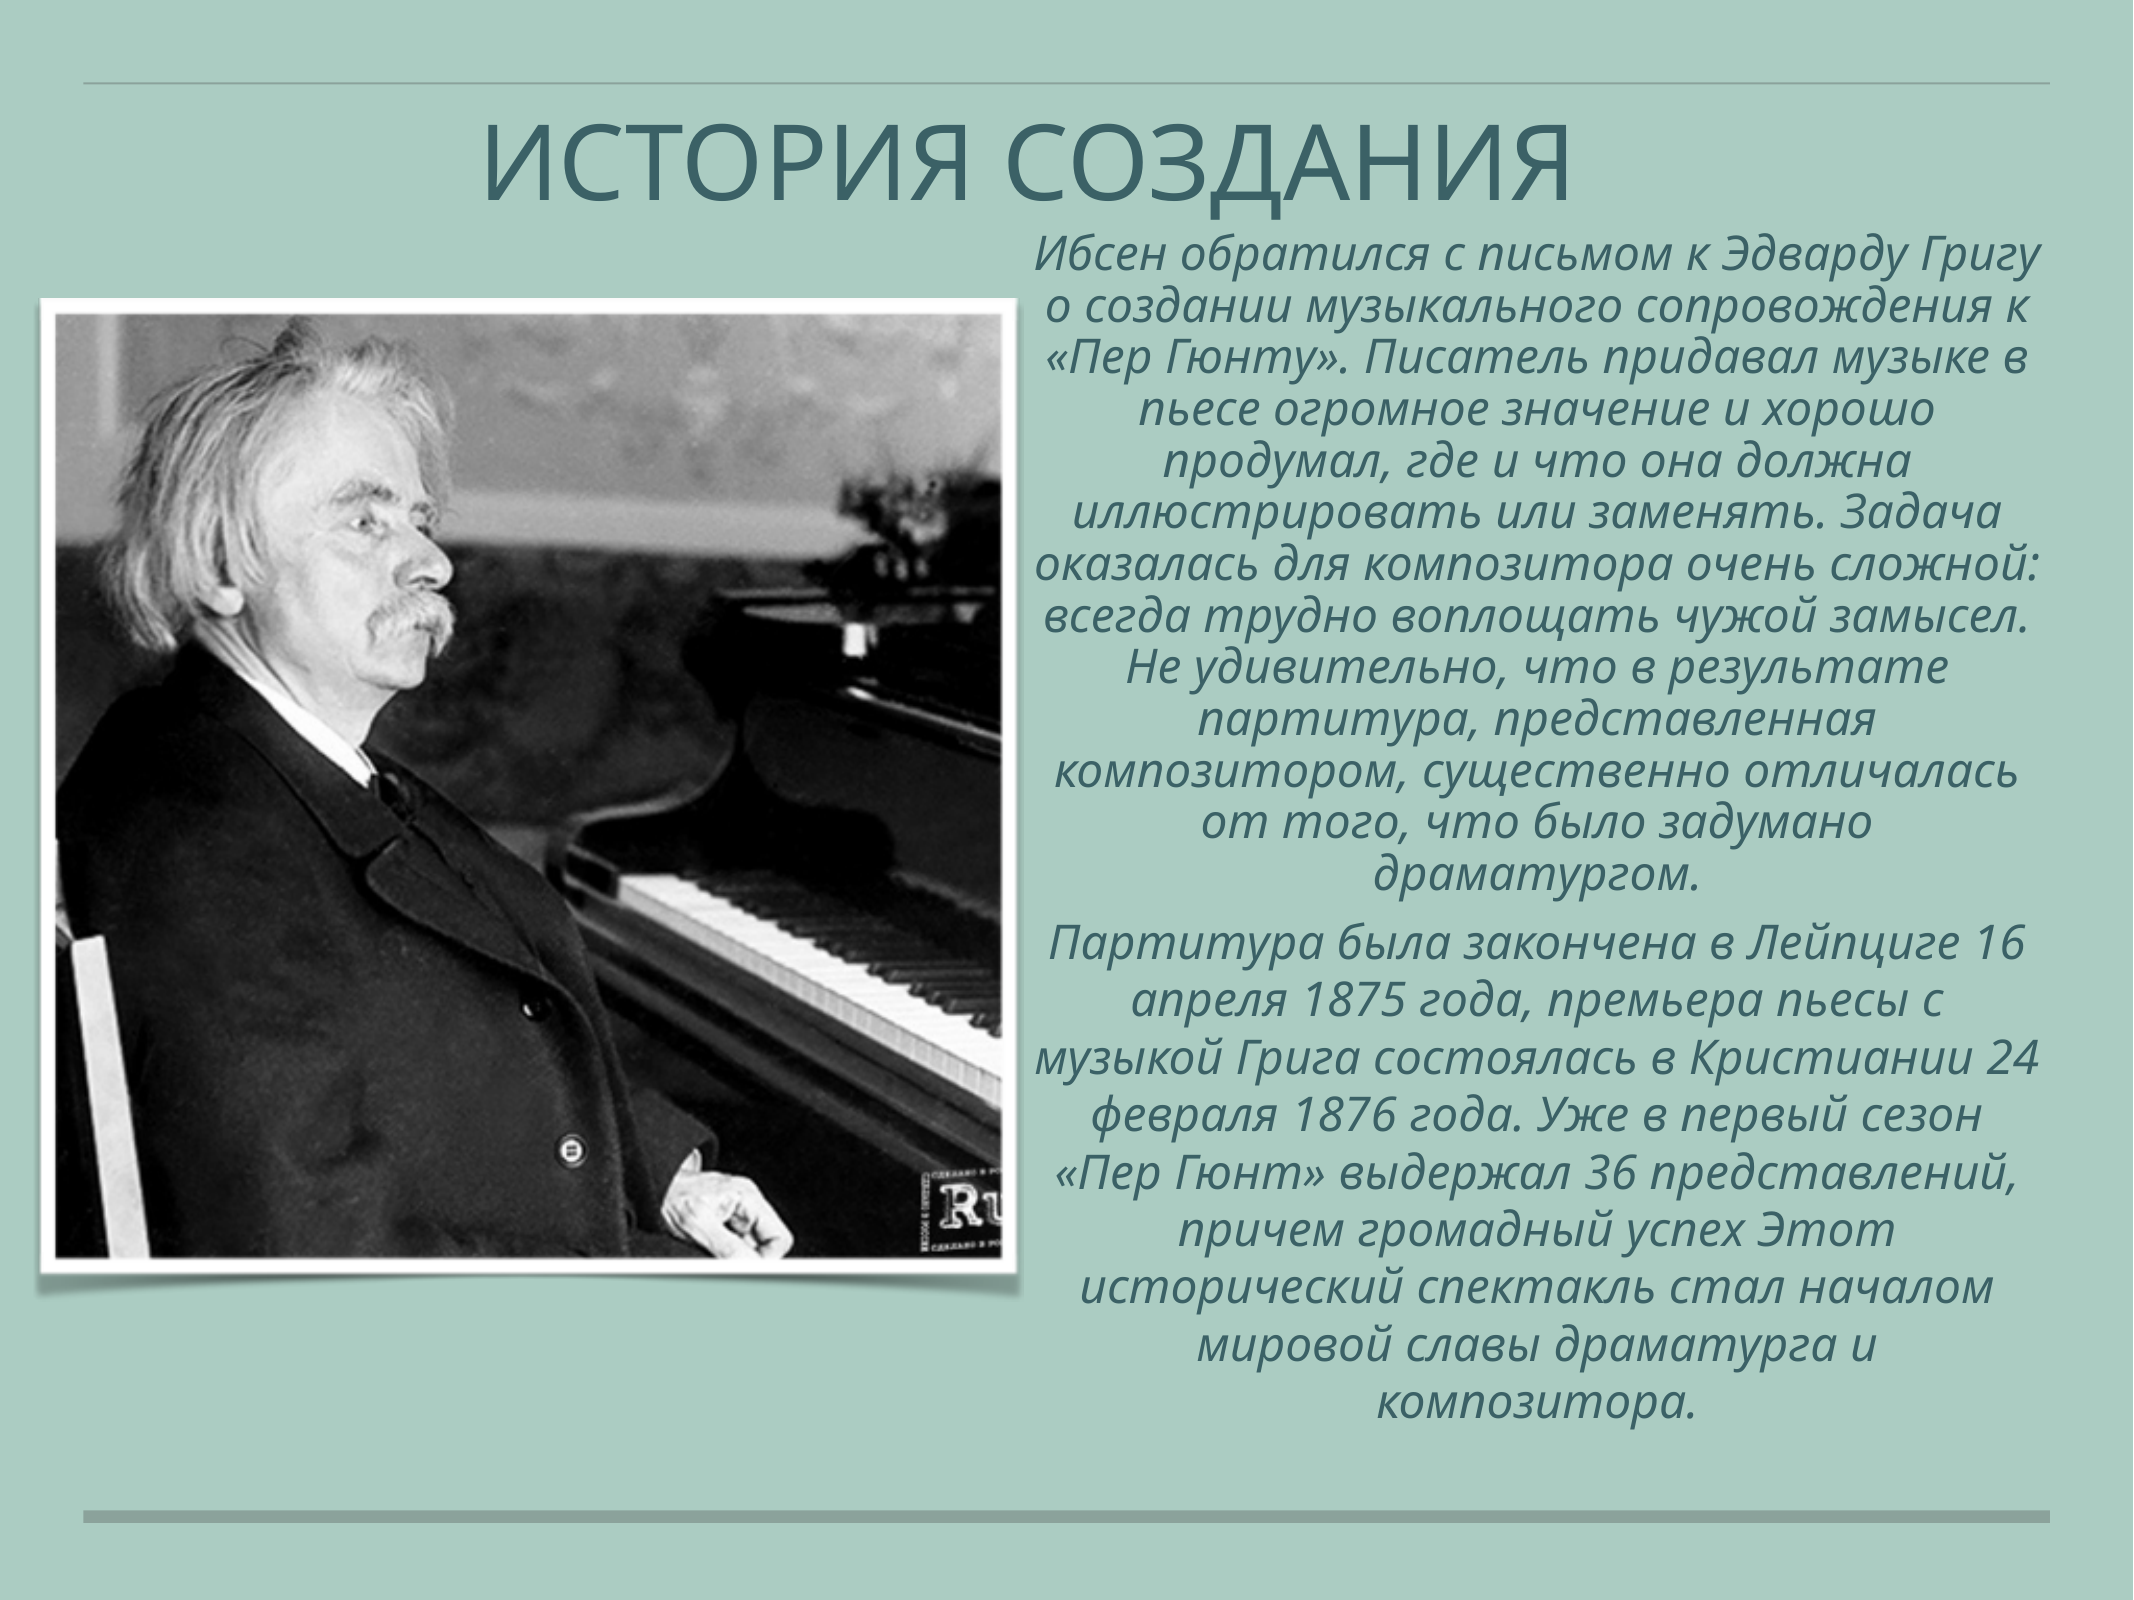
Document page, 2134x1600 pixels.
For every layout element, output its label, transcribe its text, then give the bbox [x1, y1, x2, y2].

list Ибсен обратился с письмом к Эдварду Григу о создании музыкального сопровождения к «Пер Гюнту». Писатель придавал музыке в пьесе огромное значение и хорошо продумал, где и что она должна иллюстрировать или заменять. Задача оказалась для композитора очень сложной: всегда трудно воплощать чужой замысел. Не удивительно, что в результате партитура, представленная композитором, существенно отличалась от того, что было задумано драматургом. Партитура была закончена в Лейпциге 16 апреля 1875 года, премьера пьесы с музыкой Грига состоялась в Кристиании 24 февраля 1876 года. Уже в первый сезон «Пер Гюнт» выдержал 36 представлений, причем громадный успех Этот исторический спектакль стал началом мировой славы драматурга и композитора. [1022, 263, 2053, 1395]
title История создания [271, 97, 1784, 235]
picture [33, 298, 1025, 1302]
